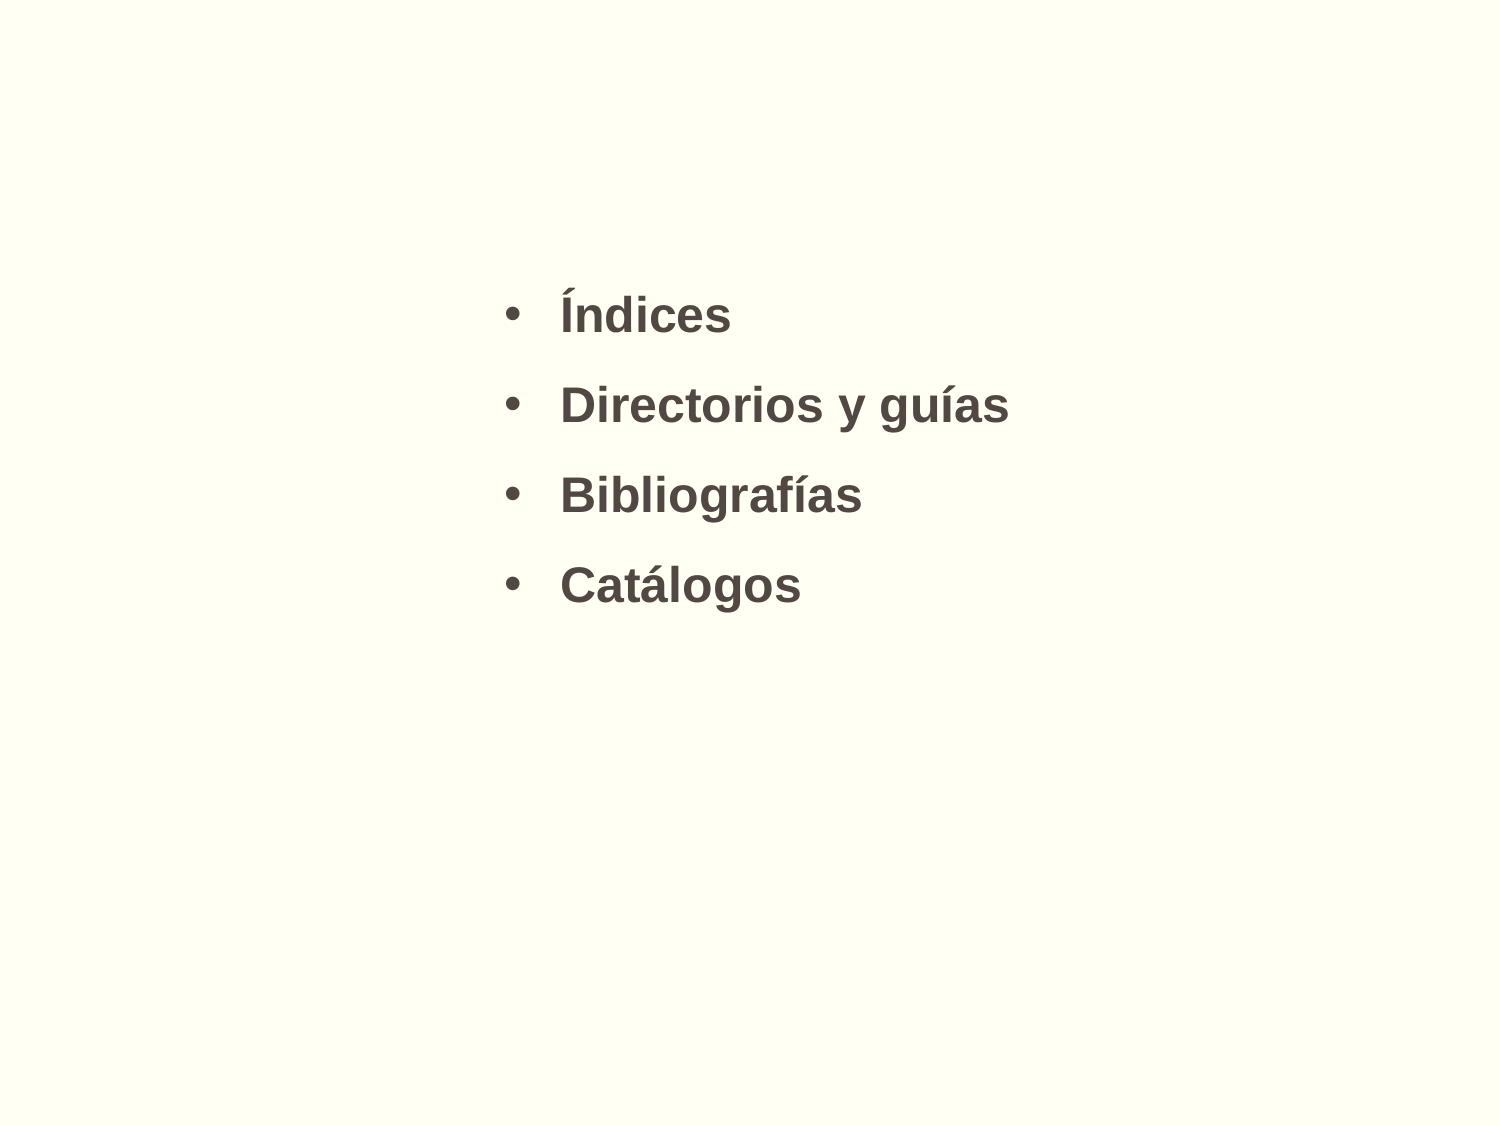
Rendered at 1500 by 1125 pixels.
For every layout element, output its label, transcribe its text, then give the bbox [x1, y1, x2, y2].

text_box Índices Directorios y guías Bibliografías Catálogos [489, 245, 1026, 711]
